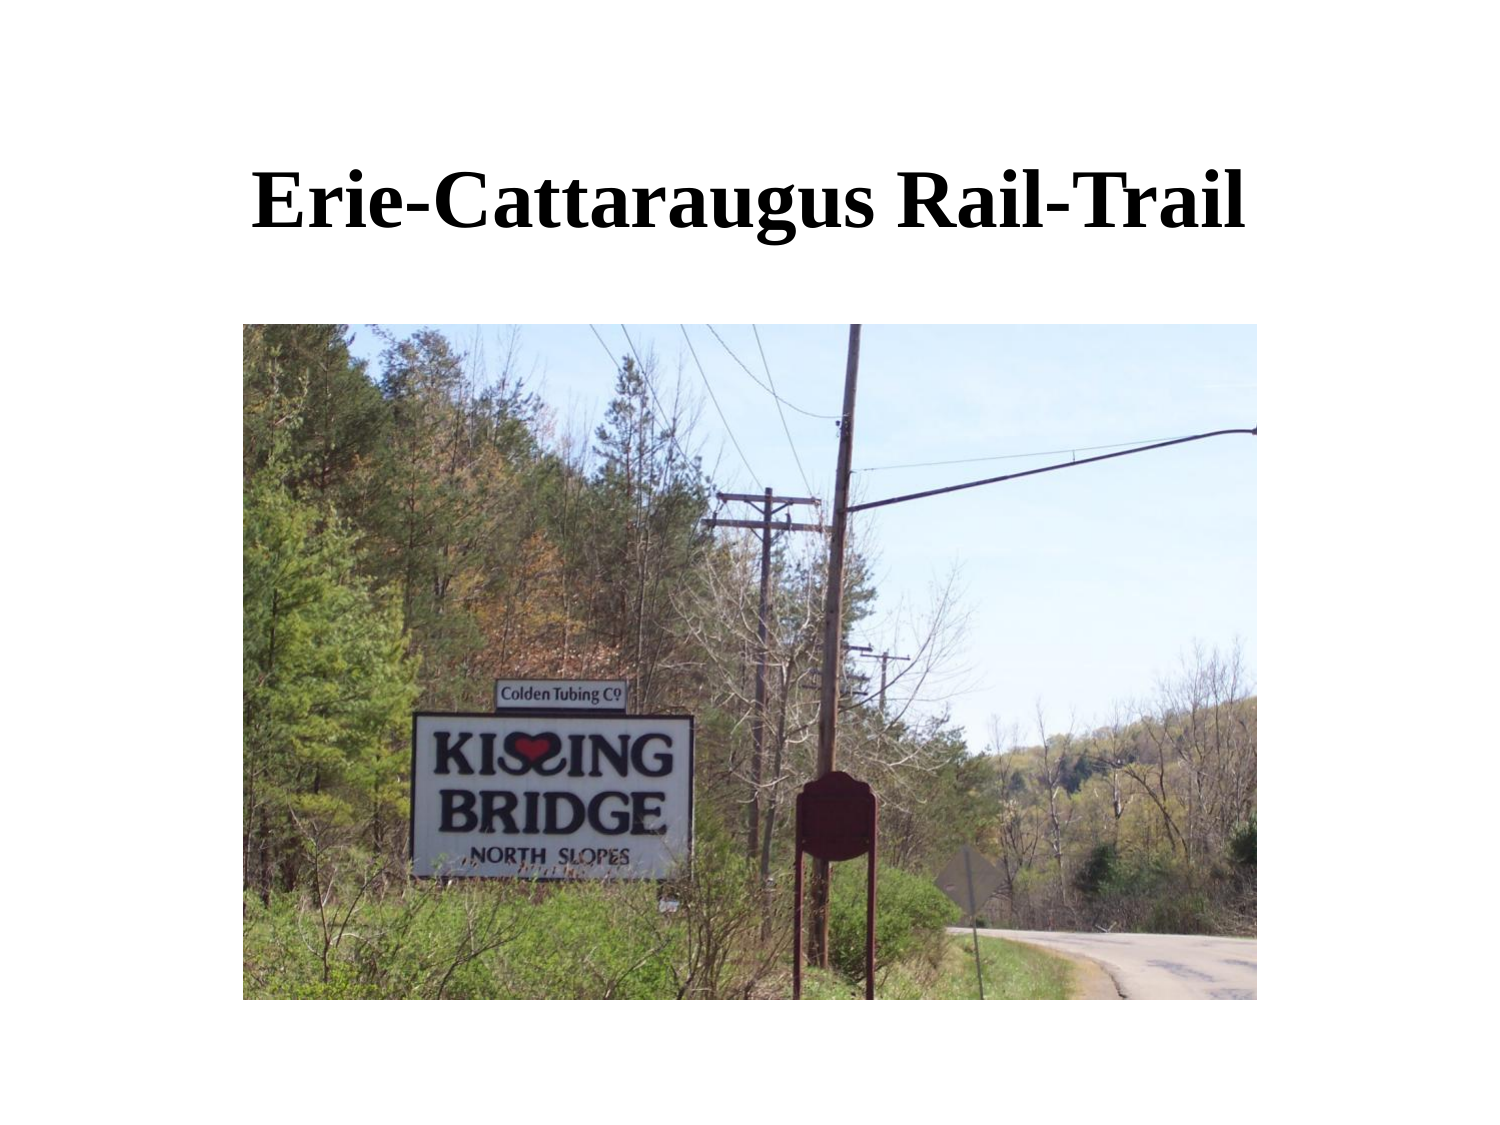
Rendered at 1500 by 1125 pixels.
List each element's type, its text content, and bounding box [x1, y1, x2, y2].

title Erie-Cattaraugus Rail-Trail [112, 99, 1388, 288]
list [243, 324, 1257, 1001]
